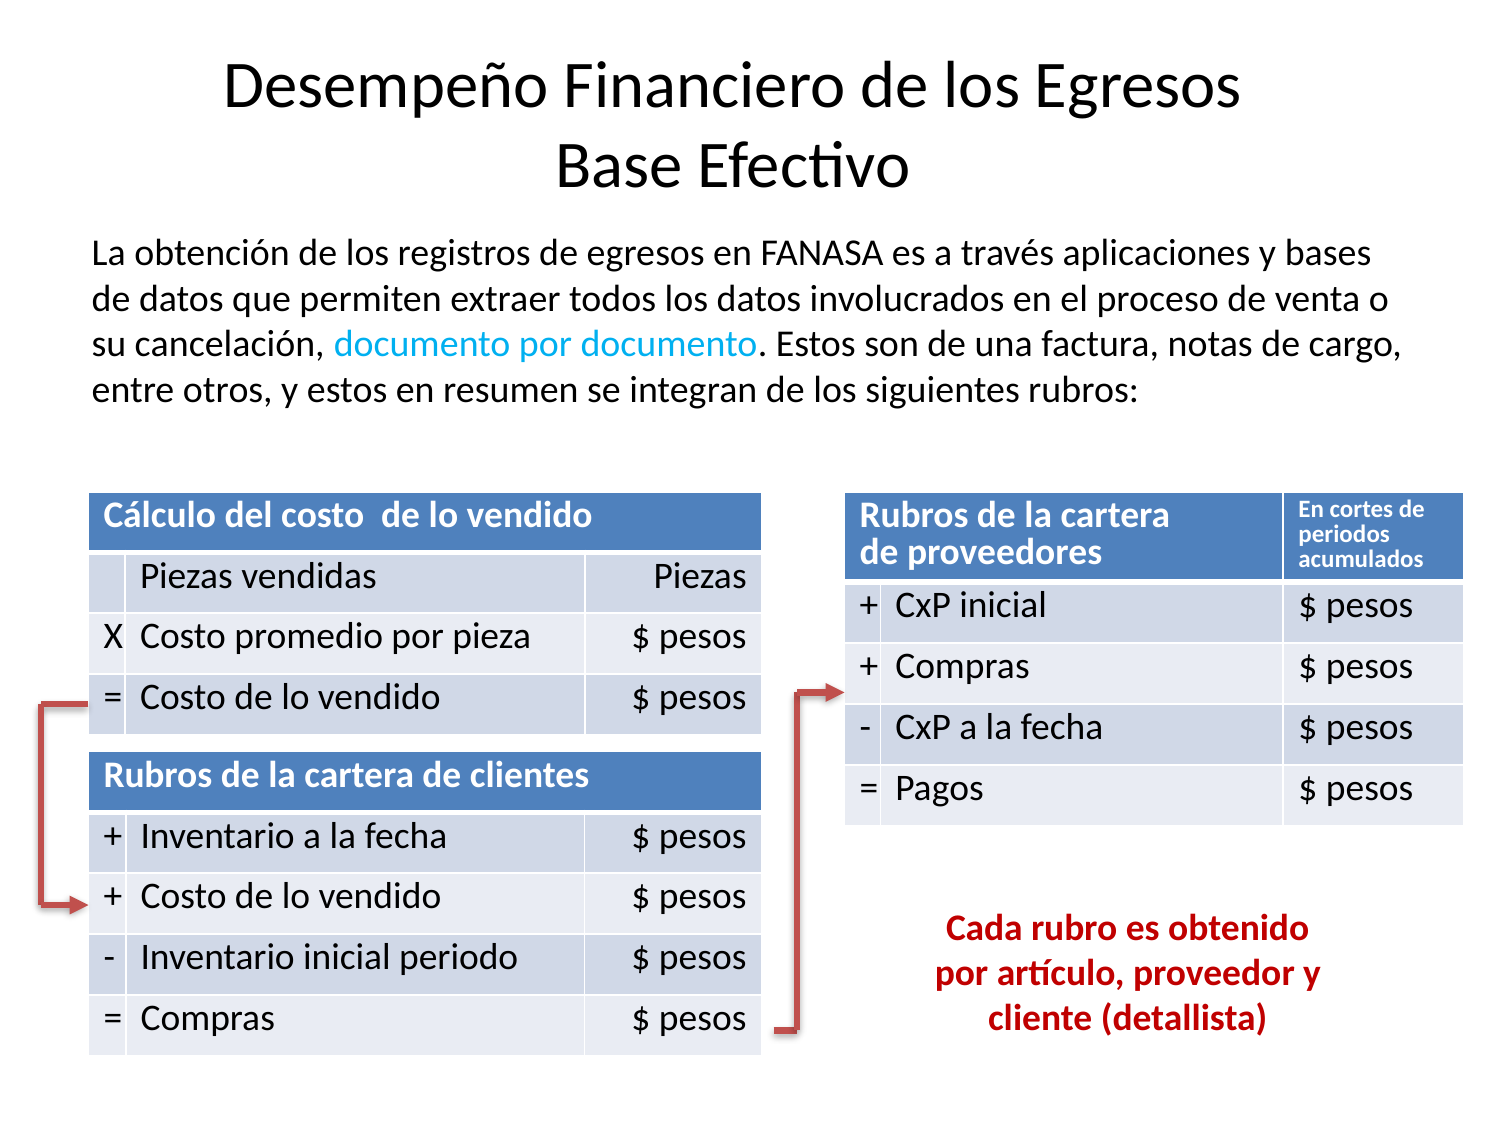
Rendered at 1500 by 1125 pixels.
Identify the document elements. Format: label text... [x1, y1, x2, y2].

table_cell = [849, 766, 880, 825]
table_header En cortes de periodos acumulados [1284, 493, 1463, 579]
table_header Rubros de la cartera de clientes [94, 752, 761, 810]
table_cell Compras [881, 644, 1282, 703]
table_cell $ pesos [585, 996, 761, 1055]
table_cell Inventario a la fecha [127, 815, 584, 872]
table_cell $ pesos [585, 874, 761, 933]
table_cell Inventario inicial periodo [127, 935, 584, 994]
table_cell - [89, 935, 125, 994]
text_box Cada rubro es obtenido por artículo, proveedor y cliente (detallista) [903, 895, 1353, 1045]
table_cell + [845, 644, 880, 703]
table_cell Piezas vendidas [126, 555, 584, 612]
table_cell $ pesos [1284, 644, 1463, 703]
table_cell = [89, 675, 124, 734]
table_cell + [845, 585, 880, 642]
table_cell + [94, 815, 125, 872]
table_cell [89, 555, 124, 612]
table_cell CxP a la fecha [881, 705, 1282, 764]
table_cell $ pesos [1284, 705, 1463, 764]
table_cell + [89, 874, 125, 933]
table_cell Pagos [881, 766, 1282, 825]
table_cell Costo de lo vendido [127, 874, 584, 933]
table_cell Costo de lo vendido [126, 675, 584, 734]
list La obtención de los registros de egresos en FANASA es a través aplicaciones y bases de datos que permiten extraer todos los datos involucrados en el proceso de venta o su cancelación, documento por documento. Estos son de una factura, notas de cargo, entre otros, y estos en resumen se integran de los siguientes rubros: [76, 219, 1427, 449]
table_cell $ pesos [586, 614, 761, 673]
table_cell $ pesos [1284, 766, 1463, 825]
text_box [40, 703, 89, 906]
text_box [773, 692, 845, 1031]
table_cell Costo promedio por pieza [126, 614, 584, 673]
table_header Cálculo del costo de lo vendido [89, 493, 761, 550]
table_cell CxP inicial [881, 585, 1282, 642]
title Desempeño Financiero de los Egresos Base Efectivo [41, 45, 1425, 197]
table_cell $ pesos [585, 815, 761, 872]
table_header Rubros de la cartera de proveedores [845, 493, 1282, 579]
table_cell = [89, 996, 125, 1055]
table_cell Piezas [586, 555, 761, 612]
table_cell $ pesos [585, 935, 761, 994]
table_cell X [89, 614, 124, 673]
table_cell Compras [127, 996, 584, 1055]
table_cell $ pesos [1284, 585, 1463, 642]
table_cell $ pesos [586, 675, 761, 734]
table_cell - [849, 705, 880, 764]
